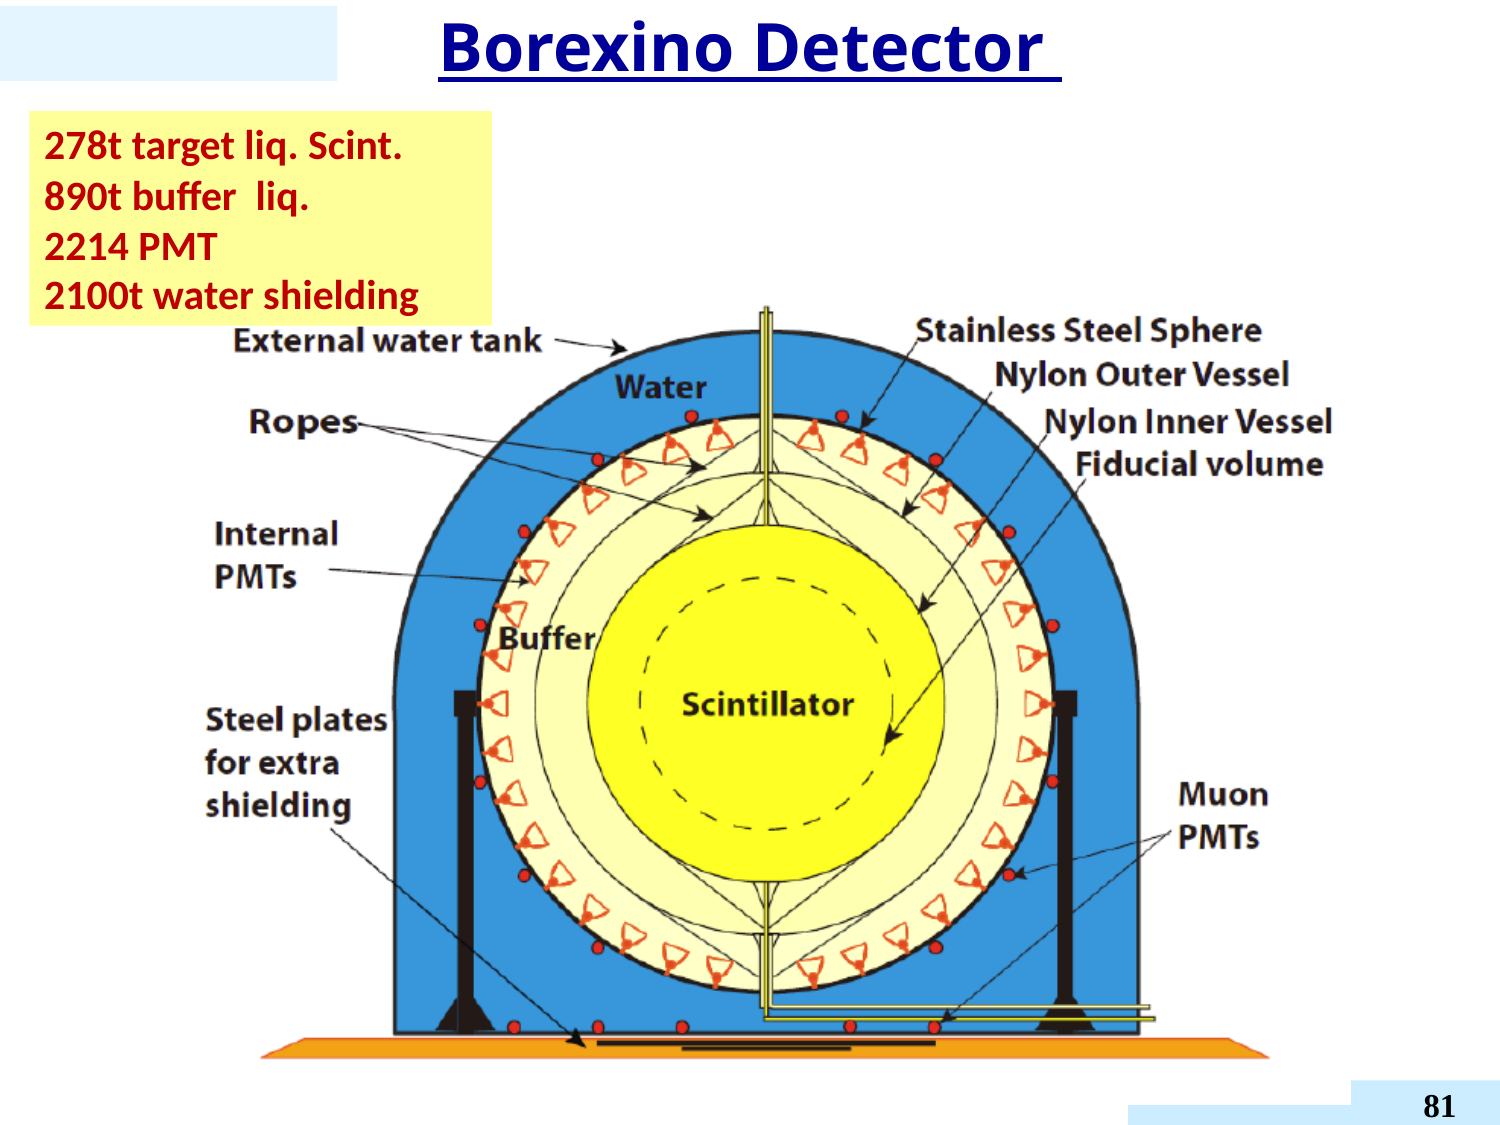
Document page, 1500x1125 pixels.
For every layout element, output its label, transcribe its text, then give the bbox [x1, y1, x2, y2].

text_box 278t target liq. Scint. 890t buffer liq. 2214 PMT 2100t water shielding [29, 110, 492, 326]
picture [173, 295, 1352, 1105]
title Borexino Detector [0, 5, 1500, 85]
